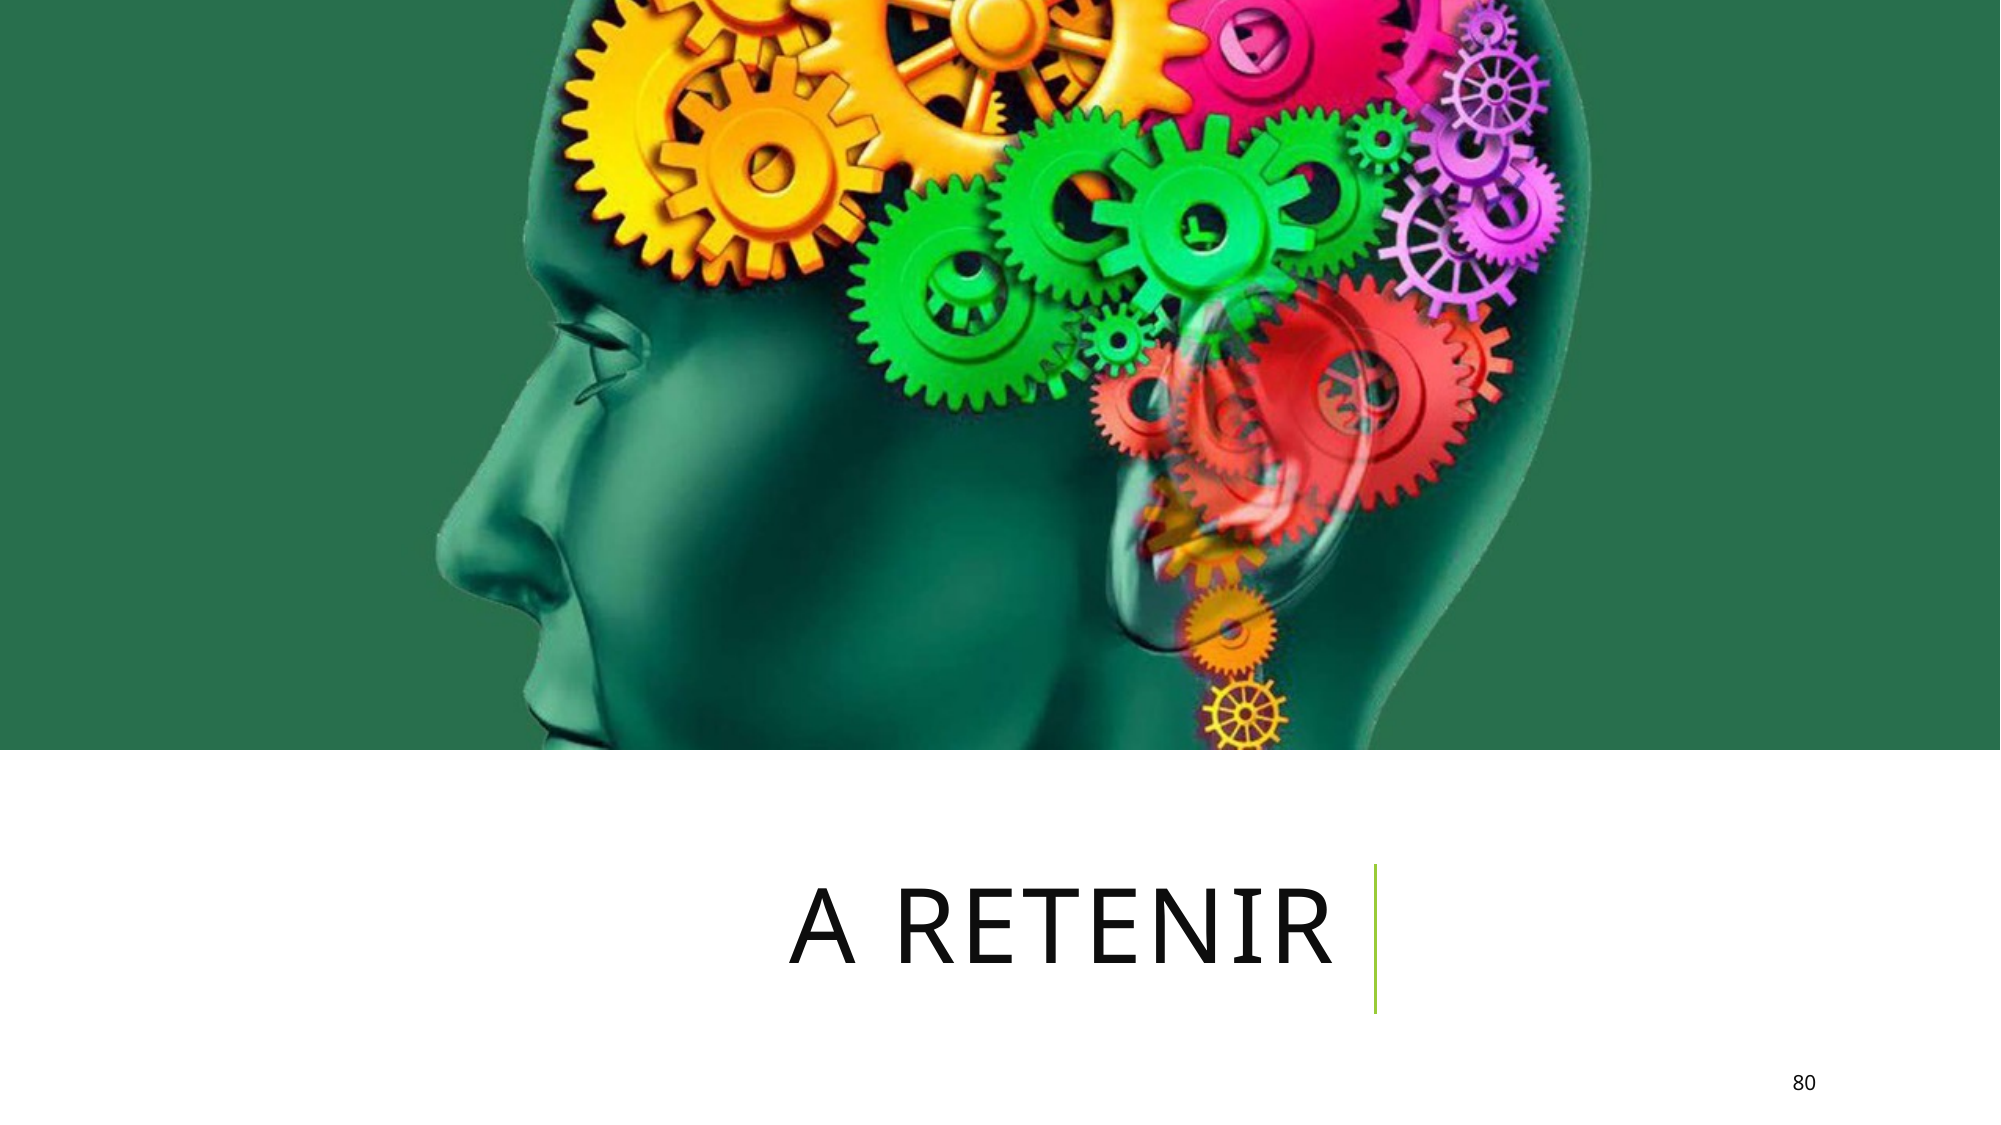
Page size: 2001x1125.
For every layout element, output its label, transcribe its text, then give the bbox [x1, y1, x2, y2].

slide_number 80 [1777, 1061, 1938, 1107]
title A retenir [75, 813, 1350, 1054]
picture [0, 0, 2000, 751]
